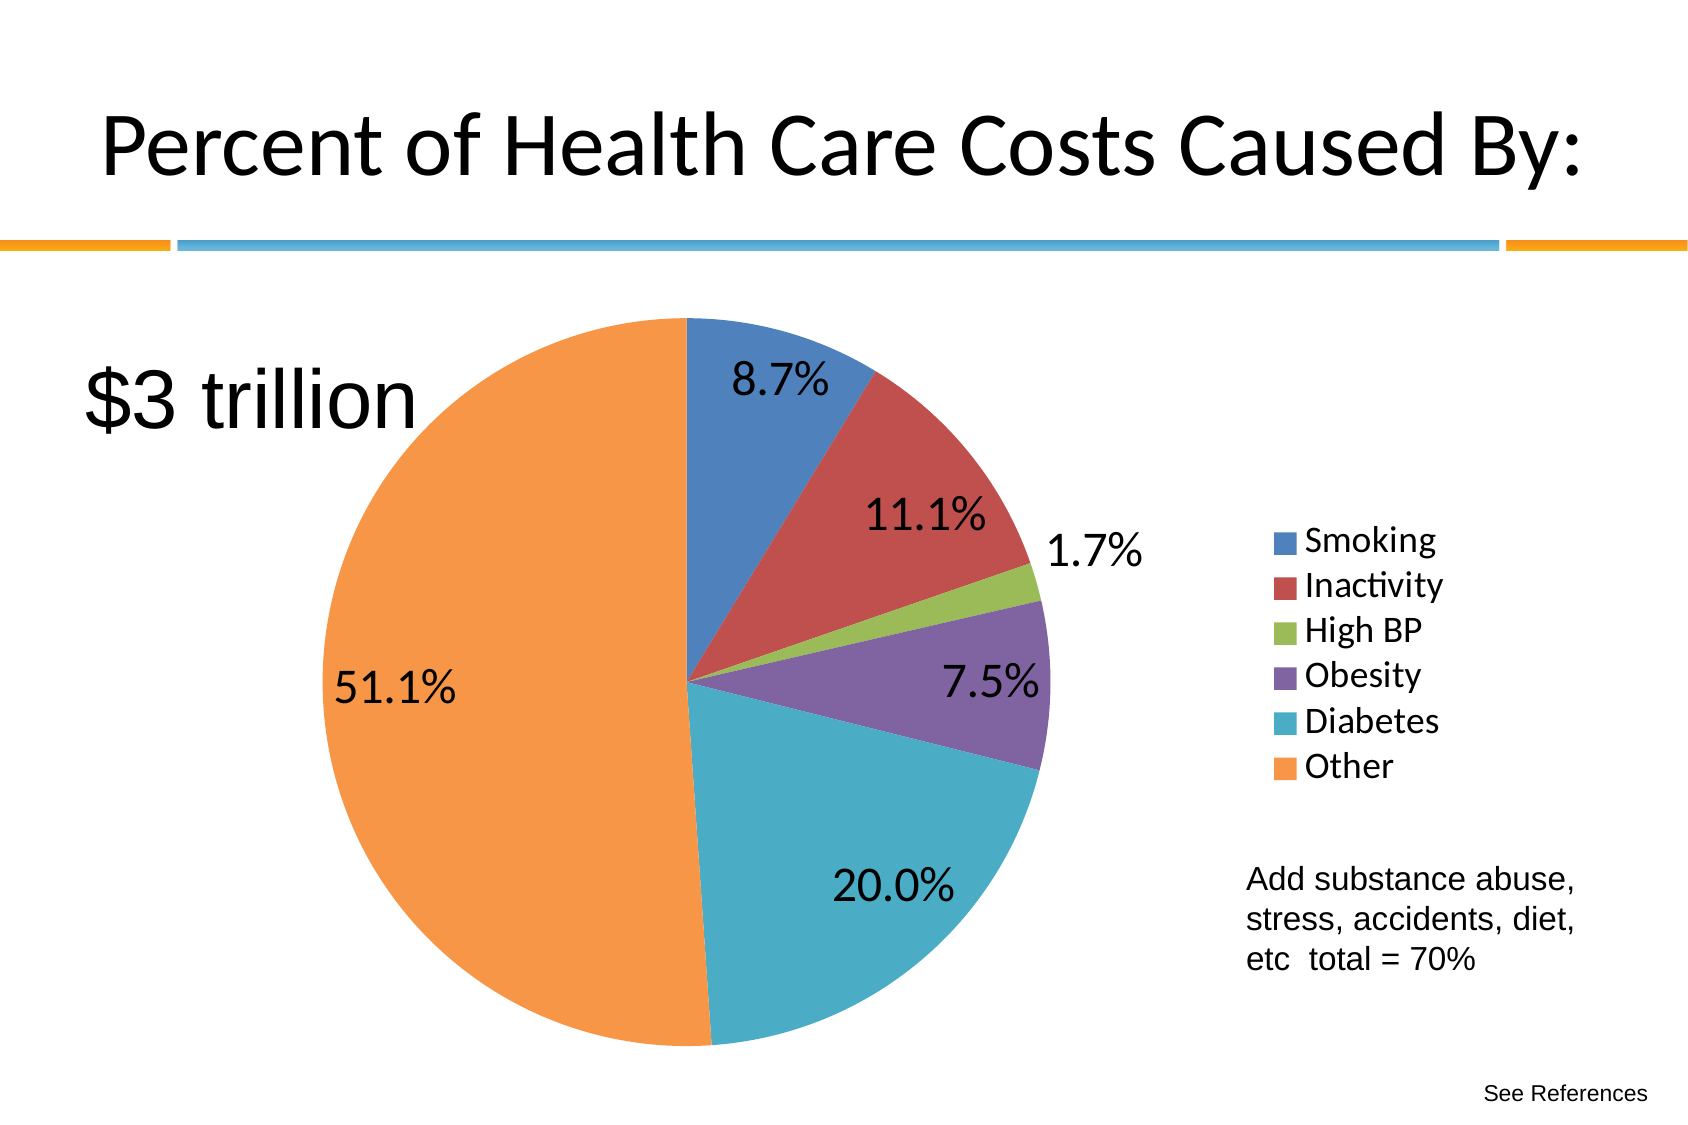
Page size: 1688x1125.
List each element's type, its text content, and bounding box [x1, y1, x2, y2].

chart [218, 249, 1469, 1063]
text_box $3 trillion [70, 337, 213, 453]
text_box Add substance abuse, stress, accidents, diet, etc total = 70% [1473, 849, 1632, 985]
picture [0, 240, 1688, 251]
title Percent of Health Care Costs Caused By: [84, 45, 1604, 233]
text_box See References [1468, 1071, 1669, 1114]
